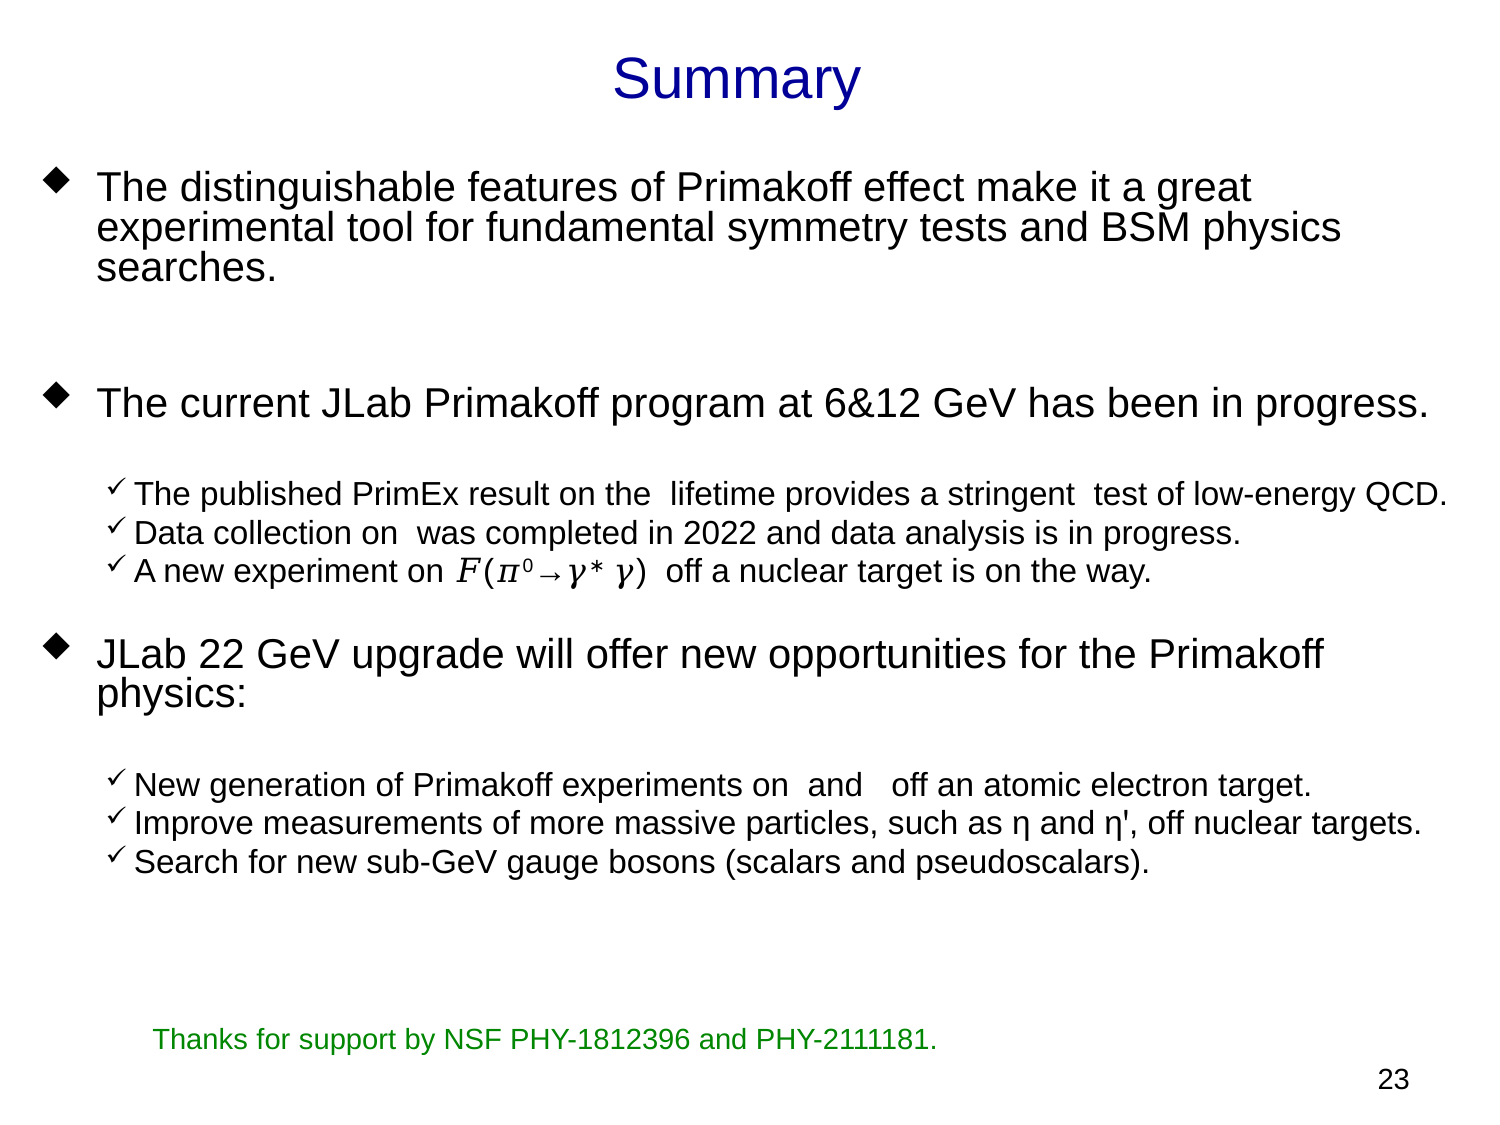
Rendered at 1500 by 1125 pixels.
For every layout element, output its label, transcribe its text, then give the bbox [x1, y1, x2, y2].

text_box Thanks for support by NSF PHY-1812396 and PHY-2111181. [137, 1012, 1075, 1125]
title Summary [74, 37, 1401, 113]
slide_number 23 [1075, 1024, 1426, 1103]
